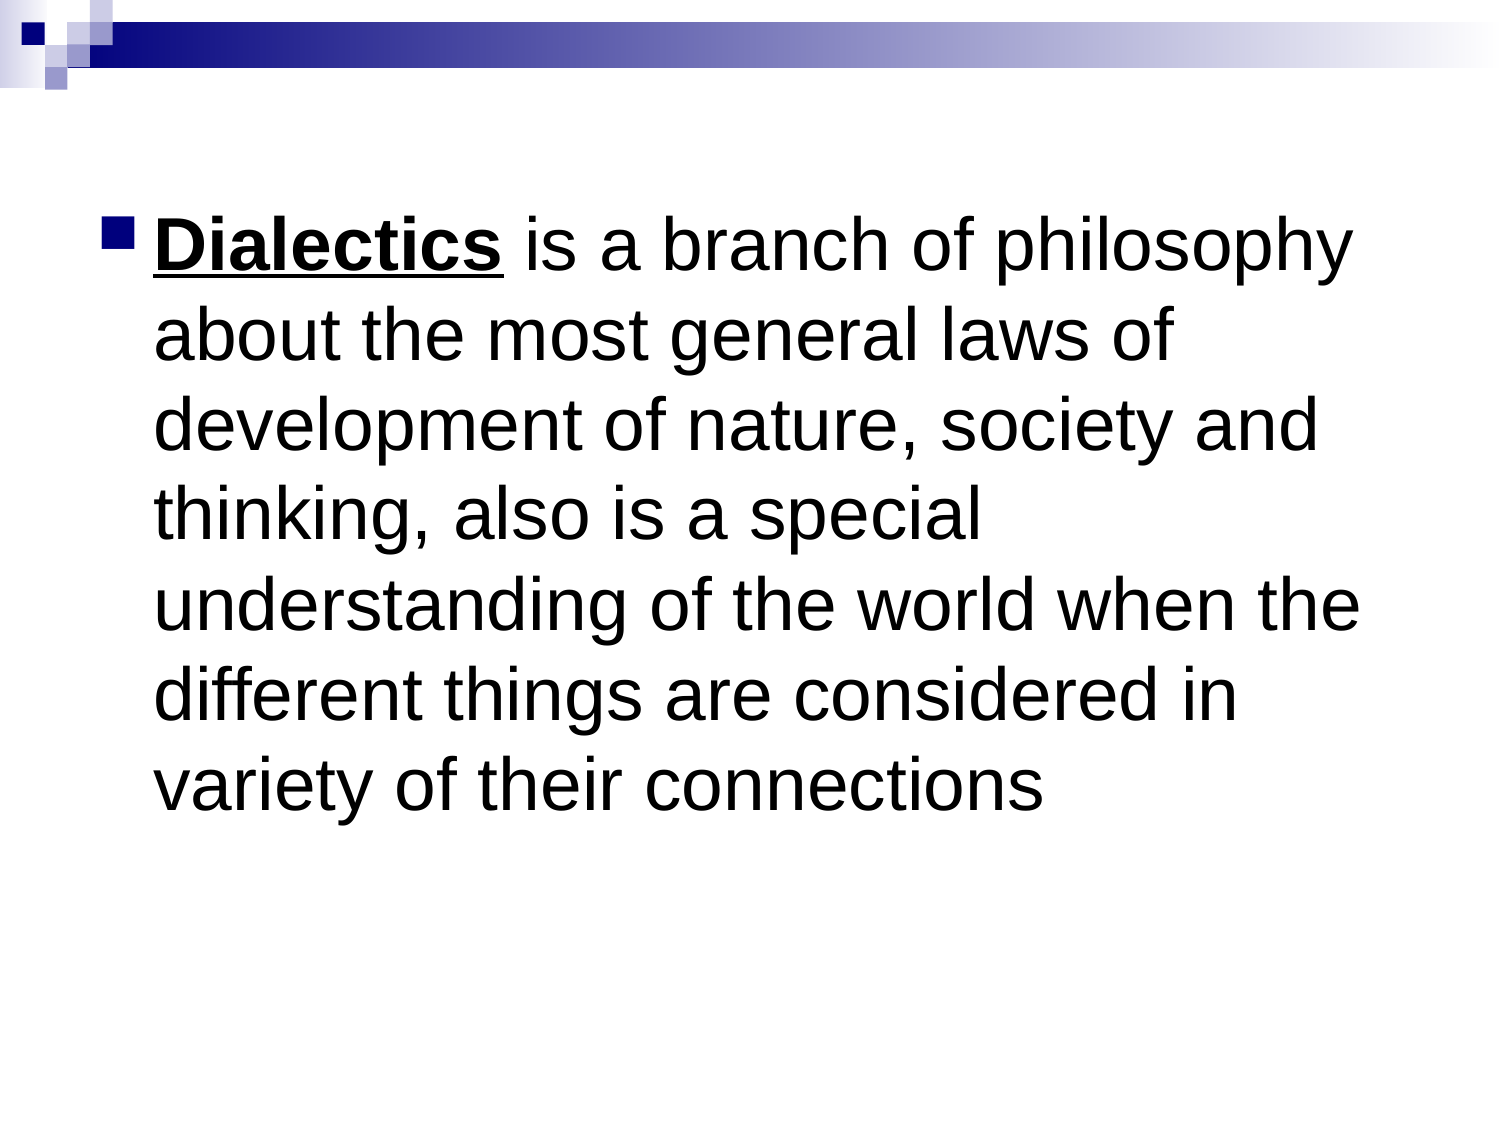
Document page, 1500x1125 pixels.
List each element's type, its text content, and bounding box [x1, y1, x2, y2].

list Dialectics is a branch of philosophy about the most general laws of development of nature, society and thinking, also is a special understanding of the world when the different things are considered in variety of their connections [82, 187, 1432, 1098]
